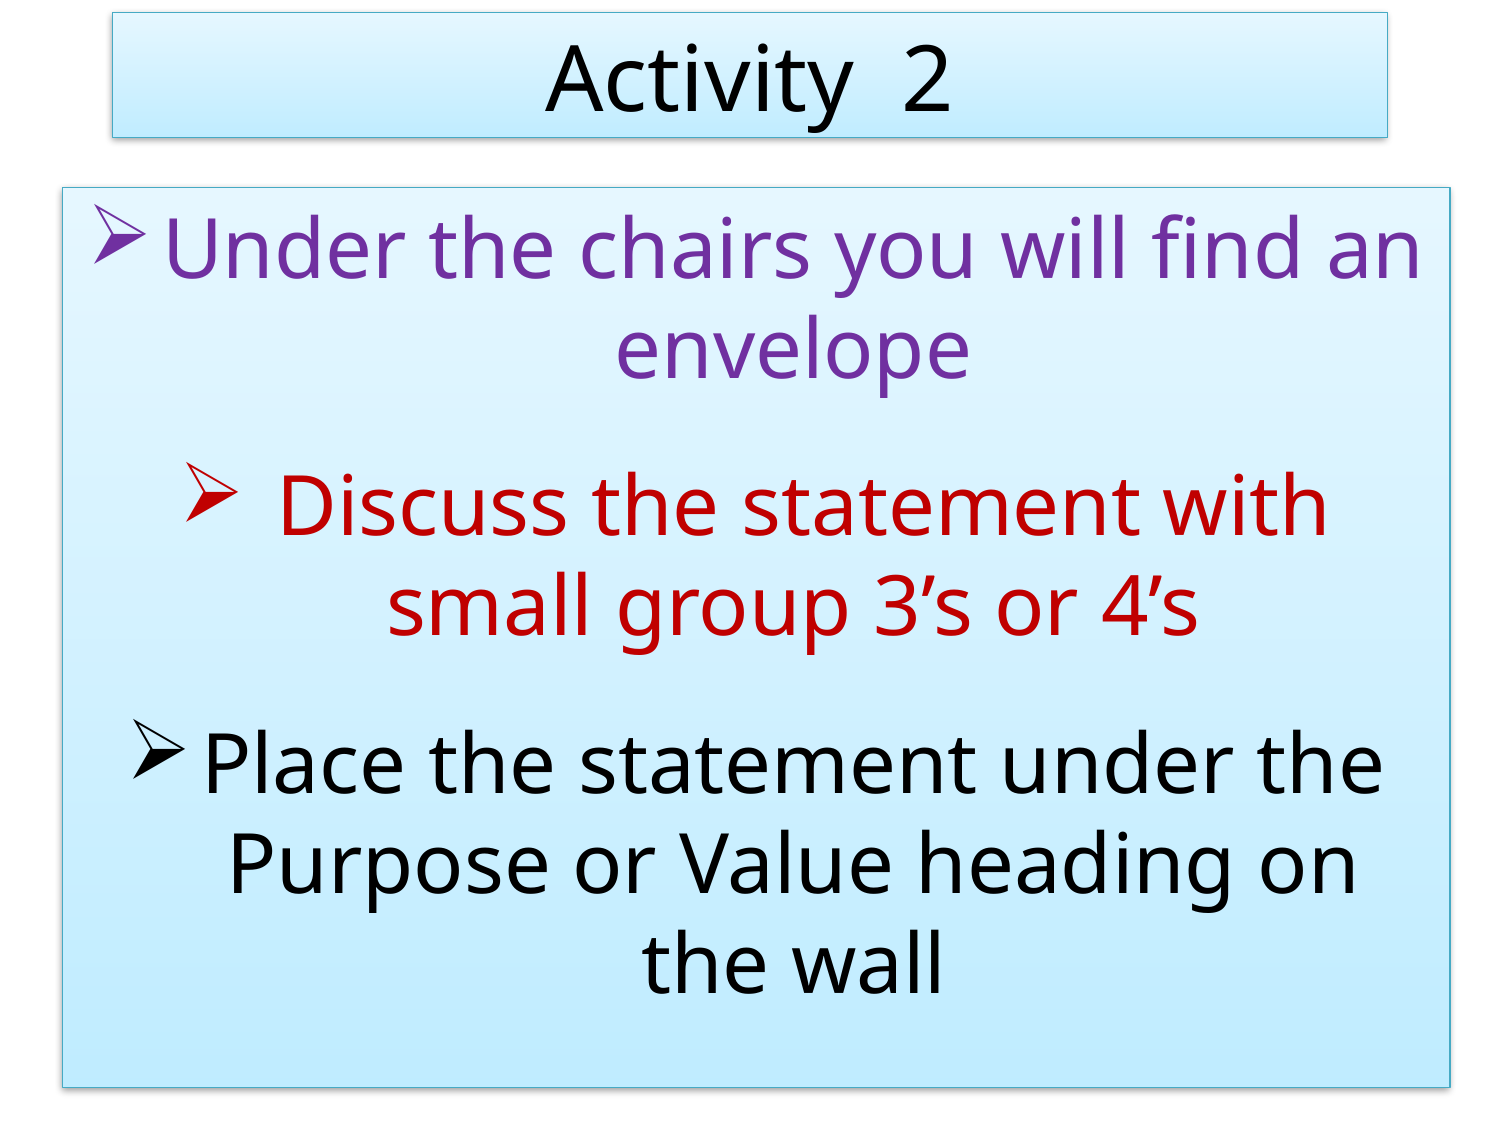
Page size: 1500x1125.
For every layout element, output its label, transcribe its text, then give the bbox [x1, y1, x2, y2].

subtitle Under the chairs you will find an envelope Discuss the statement with small group 3’s or 4’s Place the statement under the Purpose or Value heading on the wall [62, 187, 1451, 1088]
title Activity 2 [112, 12, 1388, 138]
